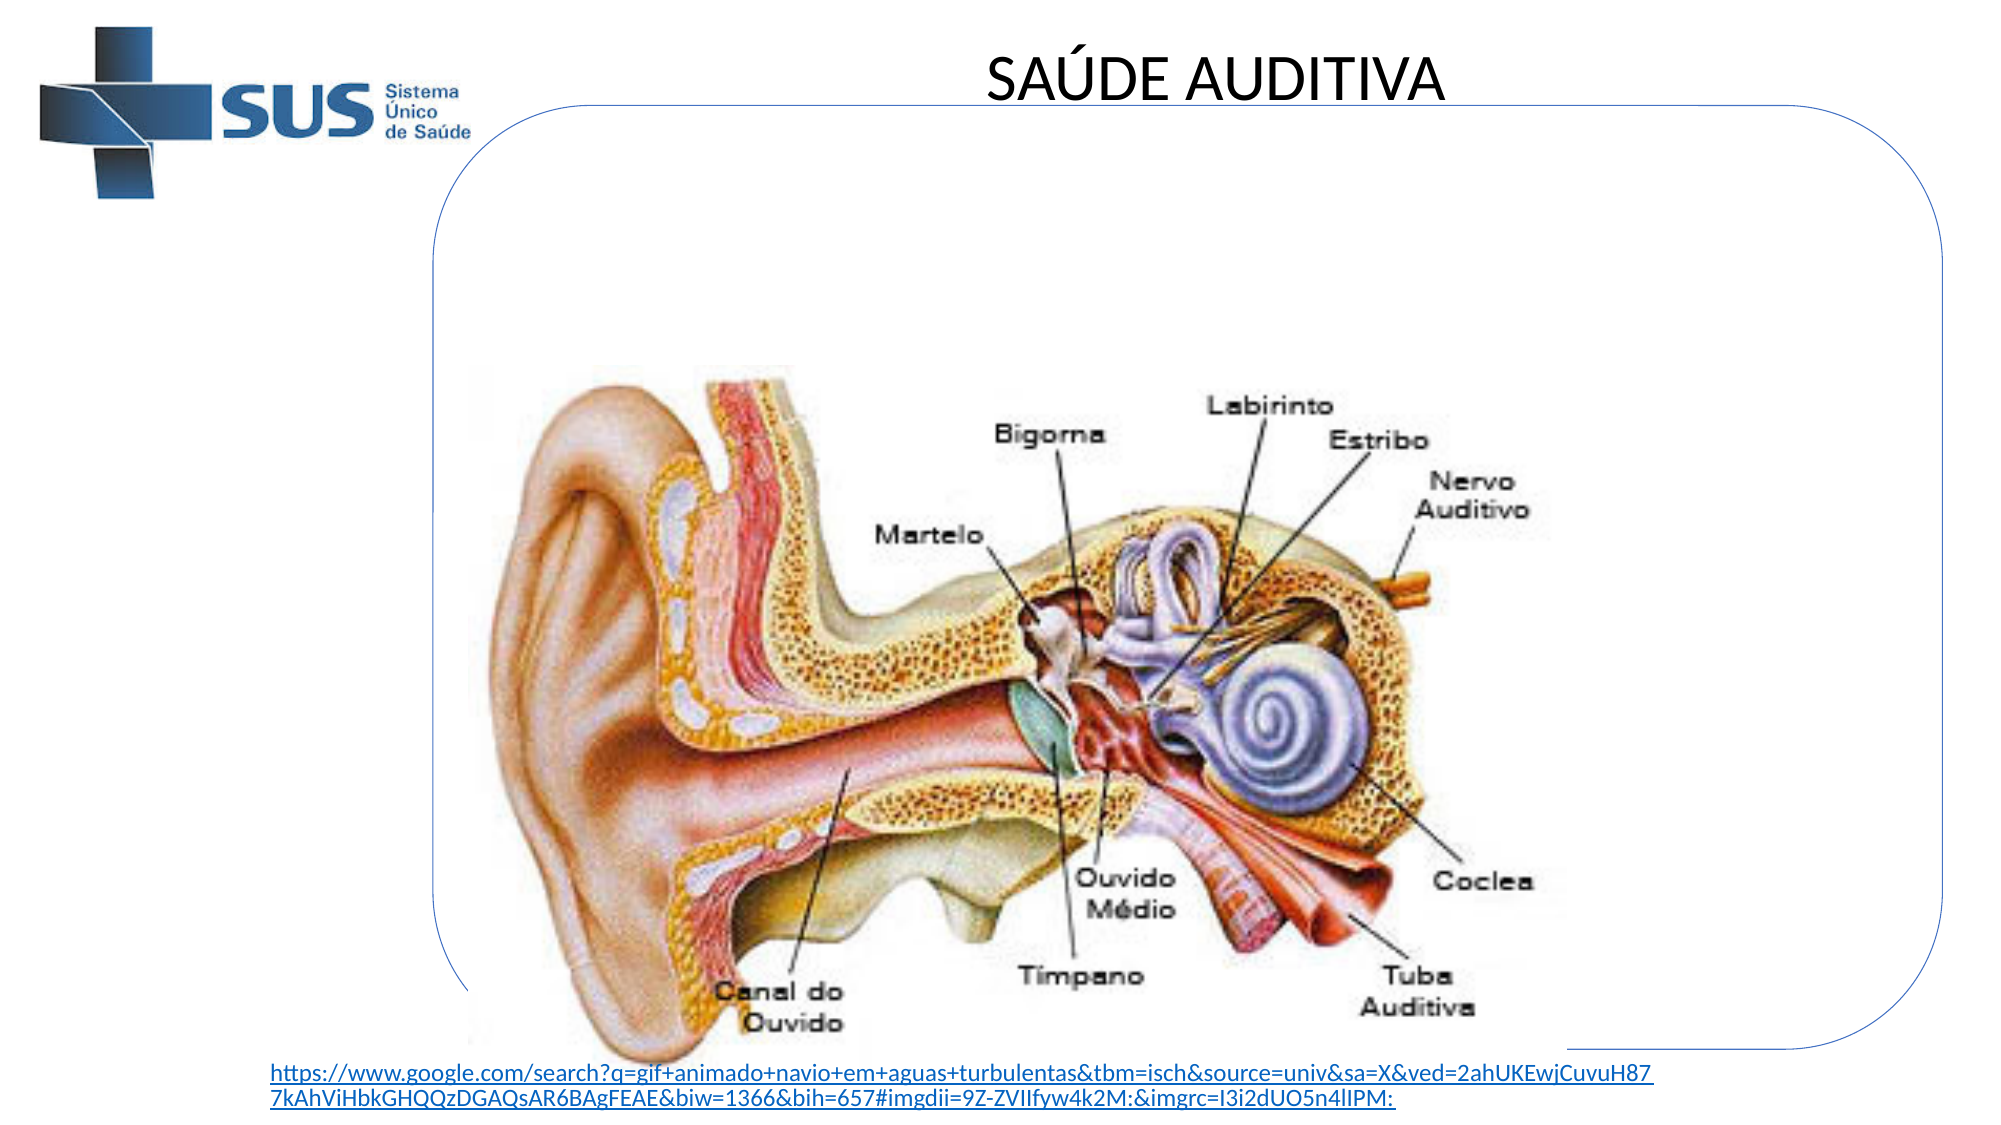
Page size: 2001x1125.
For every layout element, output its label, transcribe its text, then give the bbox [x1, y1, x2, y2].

picture [468, 365, 1567, 1080]
text_box s [432, 104, 1943, 1050]
picture [39, 26, 471, 200]
text_box https://www.google.com/search?q=gif+animado+navio+em+aguas+turbulentas&tbm=isch&source=univ&sa=X&ved=2ahUKEwjCuvuH877kAhViHbkGHQQzDGAQsAR6BAgFEAE&biw=1366&bih=657#imgdii=9Z-ZVIIfyw4k2M:&imgrc=I3i2dUO5n4lIPM: [255, 1049, 1675, 1094]
text_box SAÚDE AUDITIVA [620, 26, 1814, 121]
